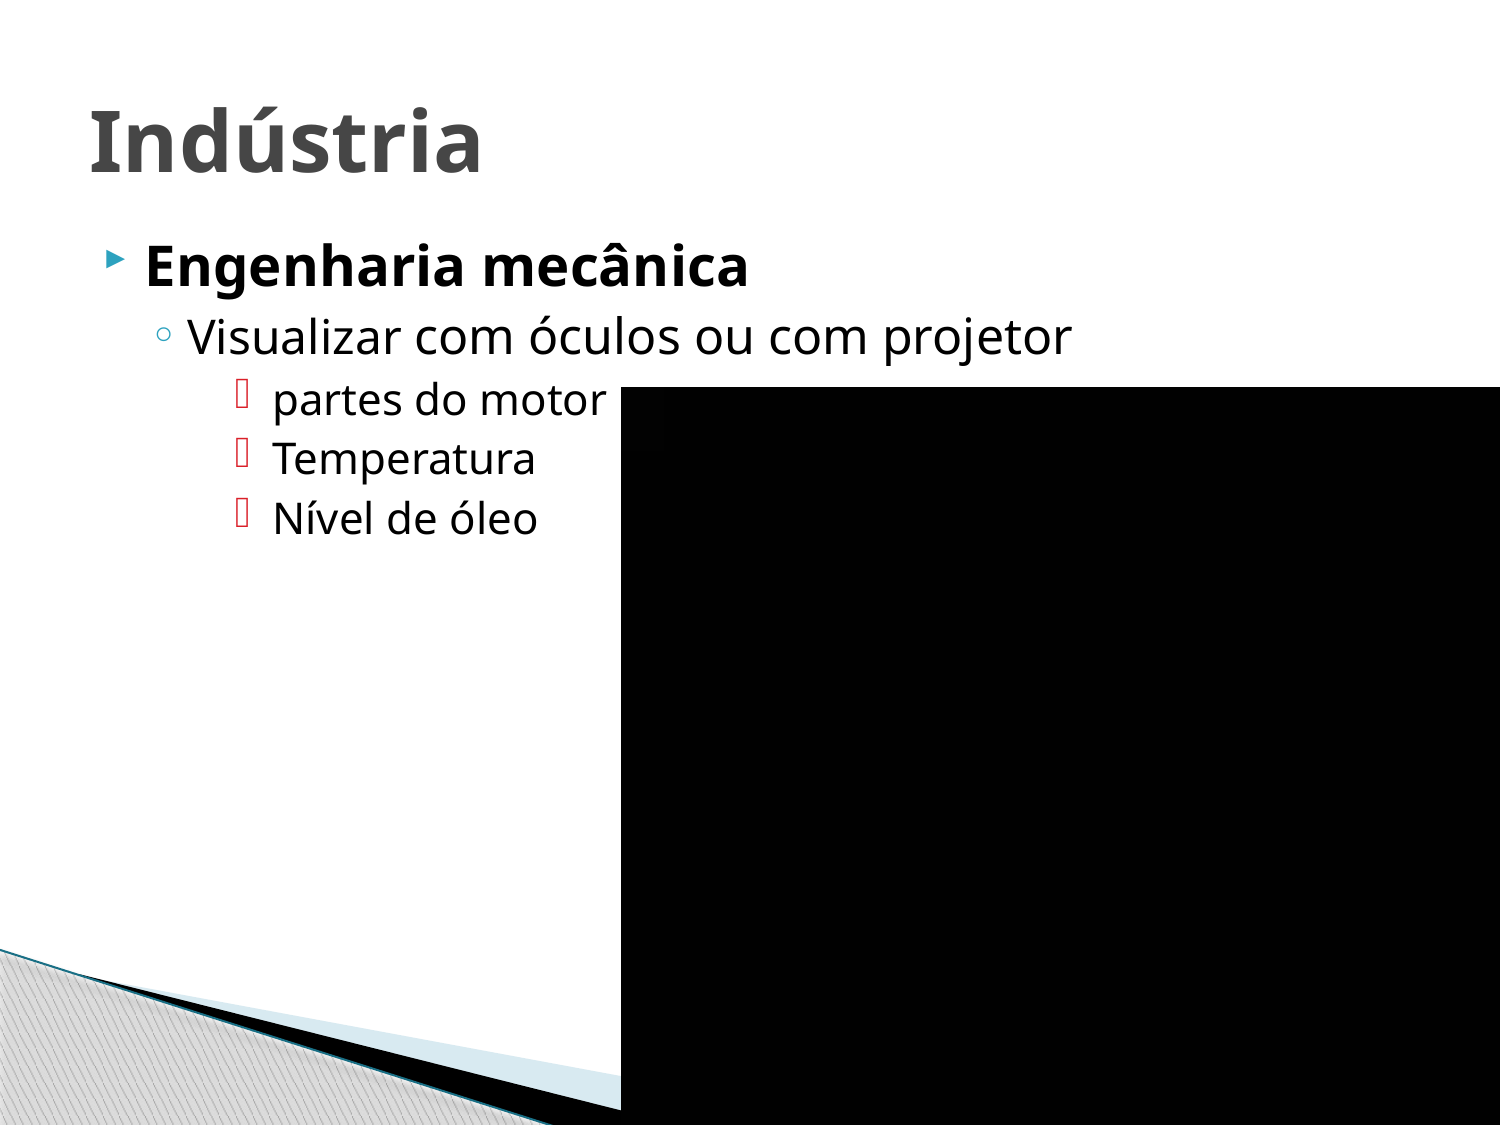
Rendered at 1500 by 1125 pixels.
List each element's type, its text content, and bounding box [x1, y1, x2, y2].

text_box [99, 267, 1500, 1045]
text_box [620, 386, 1500, 1125]
title Indústria [75, 45, 1425, 233]
list Engenharia mecânica Visualizar com óculos ou com projetor partes do motor Temperatura Nível de óleo [70, 222, 1425, 671]
